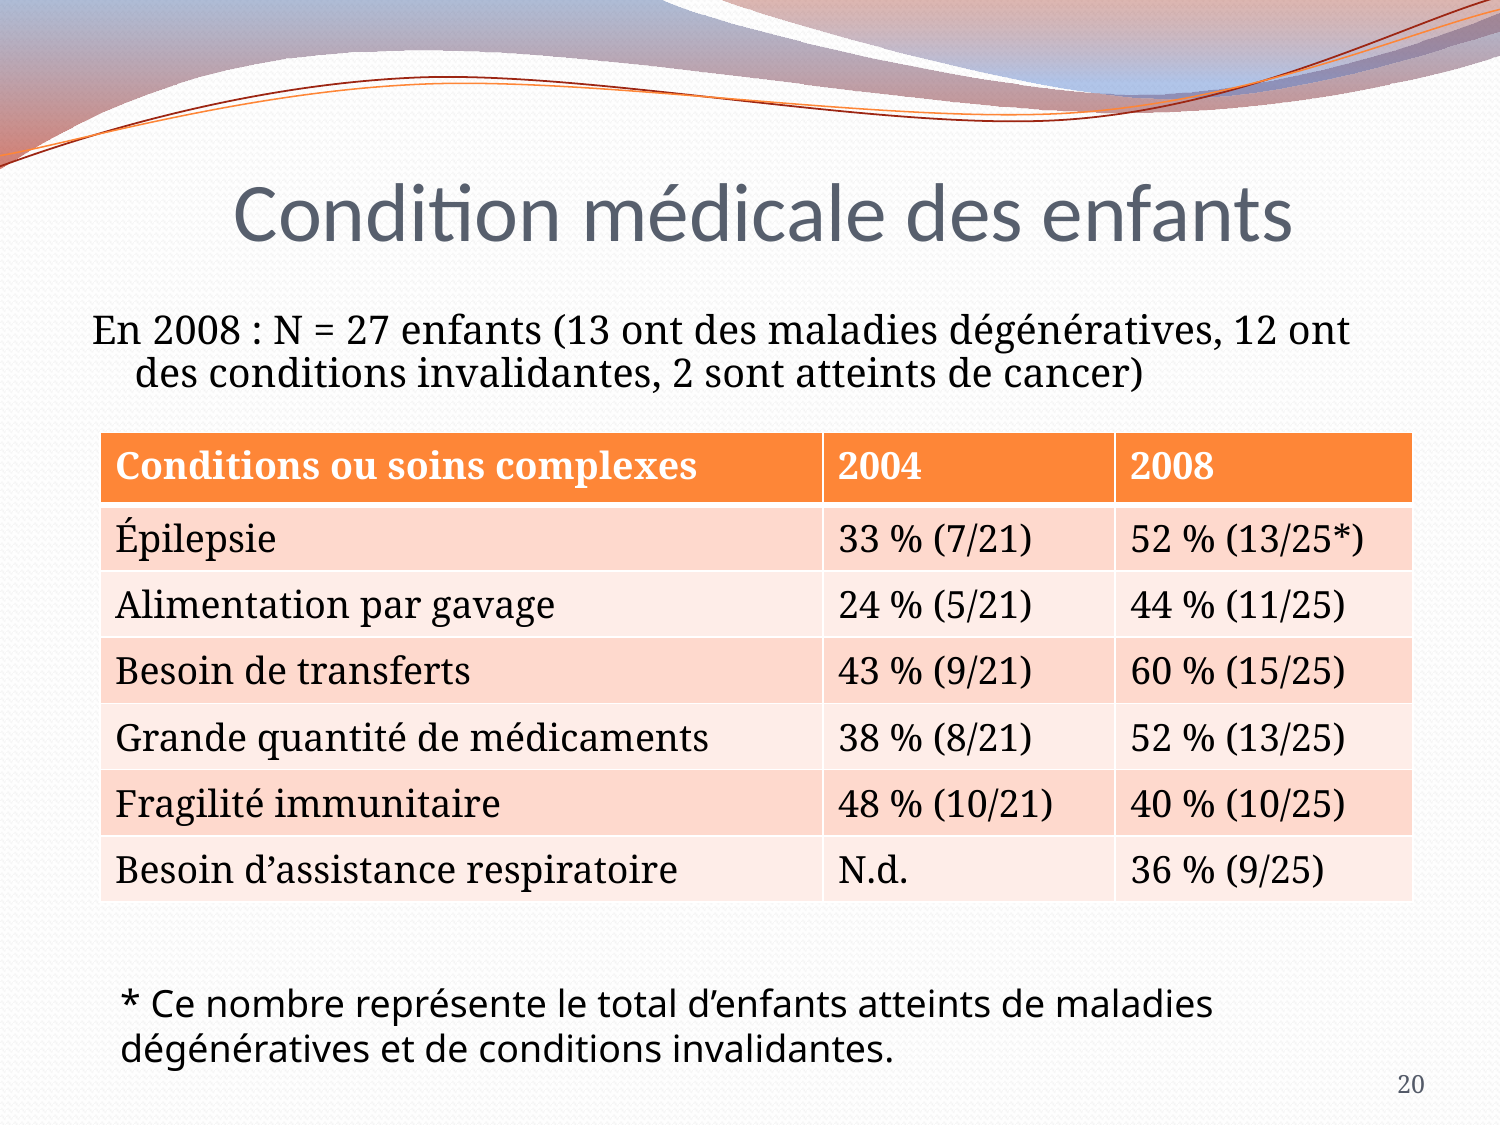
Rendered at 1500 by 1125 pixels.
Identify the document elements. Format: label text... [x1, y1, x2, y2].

table_cell 40 % (10/25) [1116, 770, 1412, 835]
table_cell 24 % (5/21) [824, 572, 1114, 636]
table_cell 44 % (11/25) [1116, 572, 1412, 636]
table_cell Besoin d’assistance respiratoire [101, 837, 822, 901]
table_cell Fragilité immunitaire [101, 770, 822, 835]
title Condition médicale des enfants [74, 105, 1454, 259]
table_cell 52 % (13/25*) [1116, 508, 1412, 570]
table_cell Épilepsie [101, 508, 822, 570]
table_cell Grande quantité de médicaments [101, 704, 822, 769]
table_cell 52 % (13/25) [1116, 704, 1412, 769]
table_cell 60 % (15/25) [1116, 638, 1412, 703]
list En 2008 : N = 27 enfants (13 ont des maladies dégénératives, 12 ont des conditions invalidantes, 2 sont atteints de cancer) [76, 302, 1428, 404]
table_cell Besoin de transferts [101, 638, 822, 703]
slide_number 20 [1299, 1042, 1425, 1103]
table_cell Alimentation par gavage [101, 572, 822, 636]
table_header 2004 [824, 433, 1114, 502]
table_cell 43 % (9/21) [824, 638, 1114, 703]
table_header Conditions ou soins complexes [101, 433, 822, 502]
table_cell 36 % (9/25) [1116, 837, 1412, 901]
table_cell 48 % (10/21) [824, 770, 1114, 835]
table_cell N.d. [824, 837, 1114, 901]
table_cell 38 % (8/21) [824, 704, 1114, 769]
table_cell 33 % (7/21) [824, 508, 1114, 570]
text_box * Ce nombre représente le total d’enfants atteints de maladies dégénératives et de conditions invalidantes. [105, 972, 1418, 1078]
table_header 2008 [1116, 433, 1412, 502]
